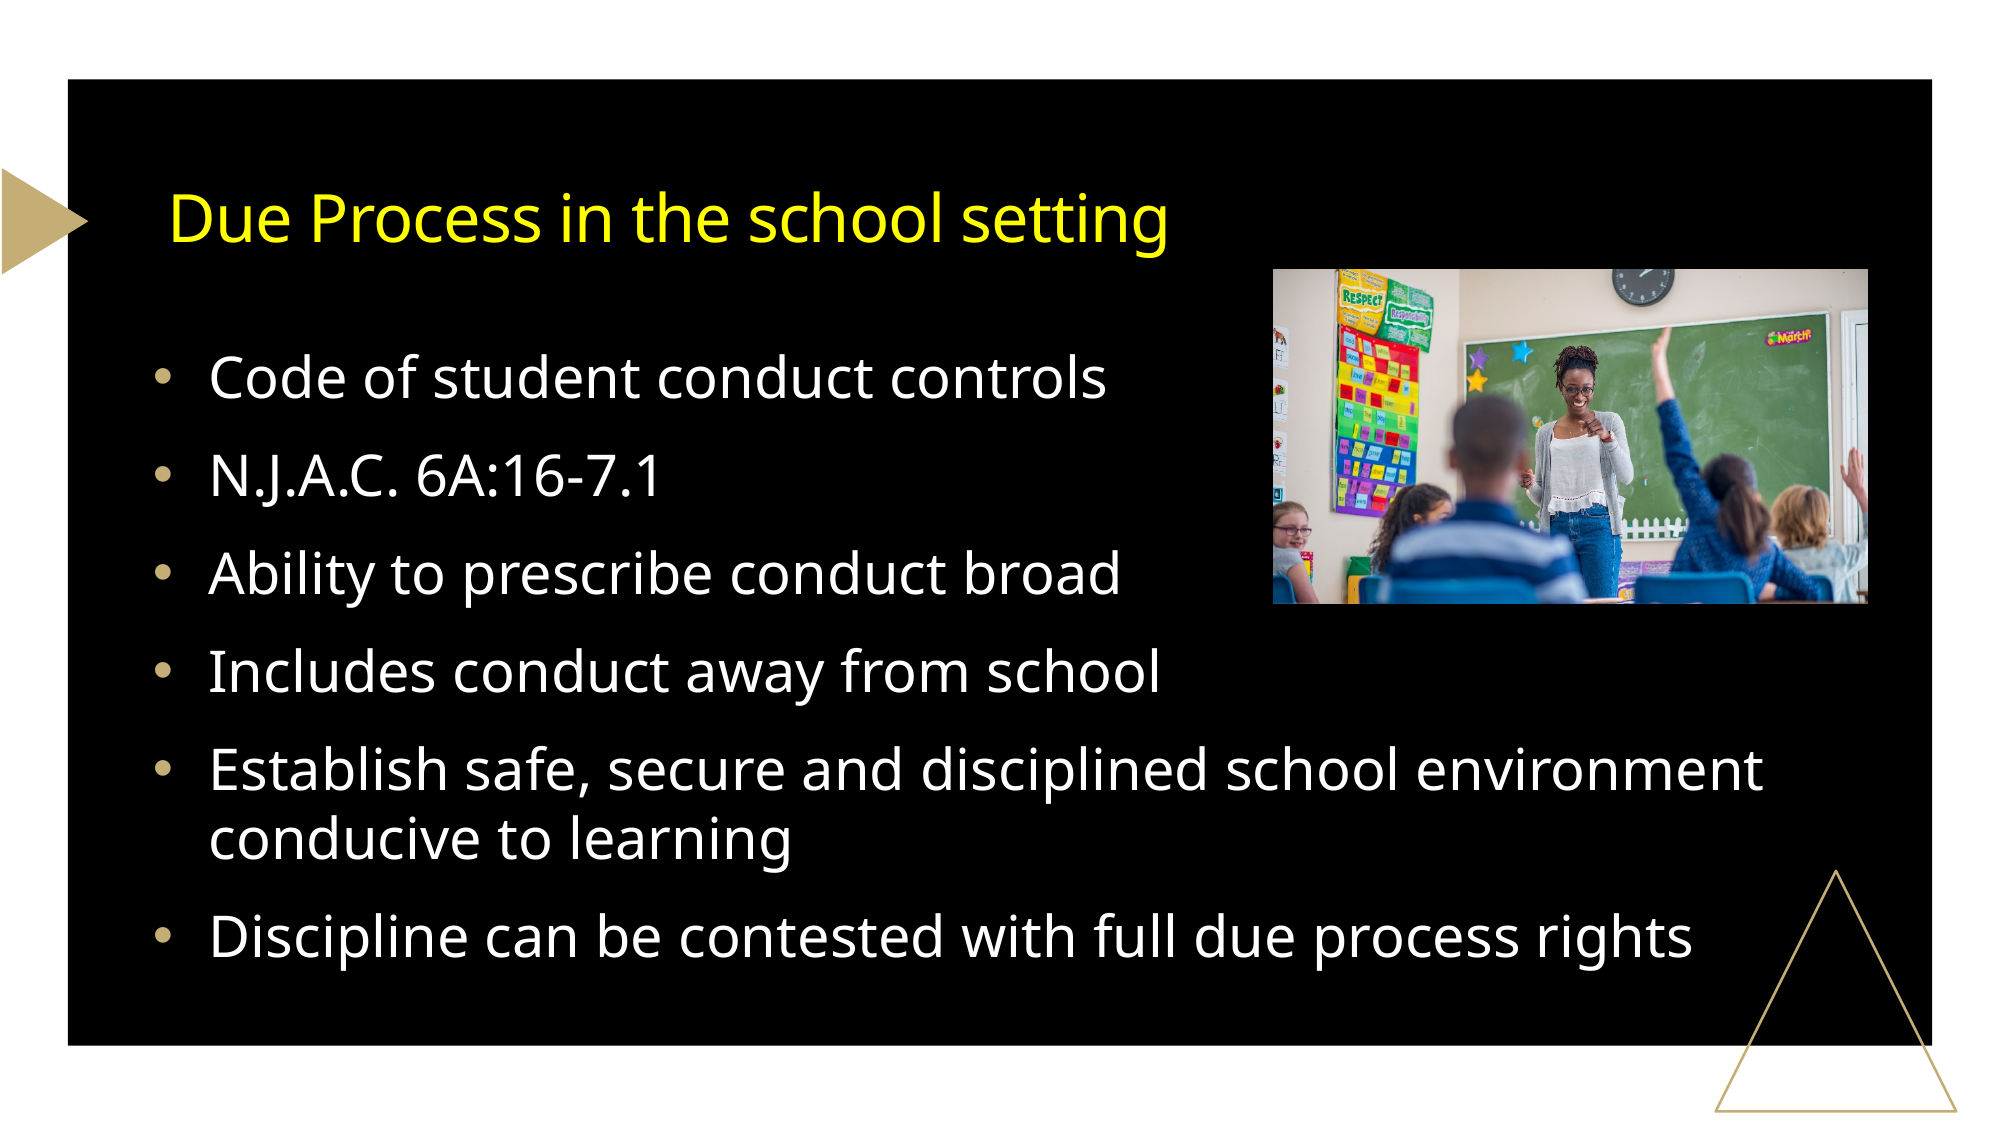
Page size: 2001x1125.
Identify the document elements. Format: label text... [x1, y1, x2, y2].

title Due Process in the school setting [152, 146, 1868, 296]
picture [1272, 268, 1869, 604]
list Code of student conduct controls N.J.A.C. 6A:16-7.1 Ability to prescribe conduct broad Includes conduct away from school Establish safe, secure and disciplined school environment conducive to learning Discipline can be contested with full due process rights [152, 333, 1868, 979]
